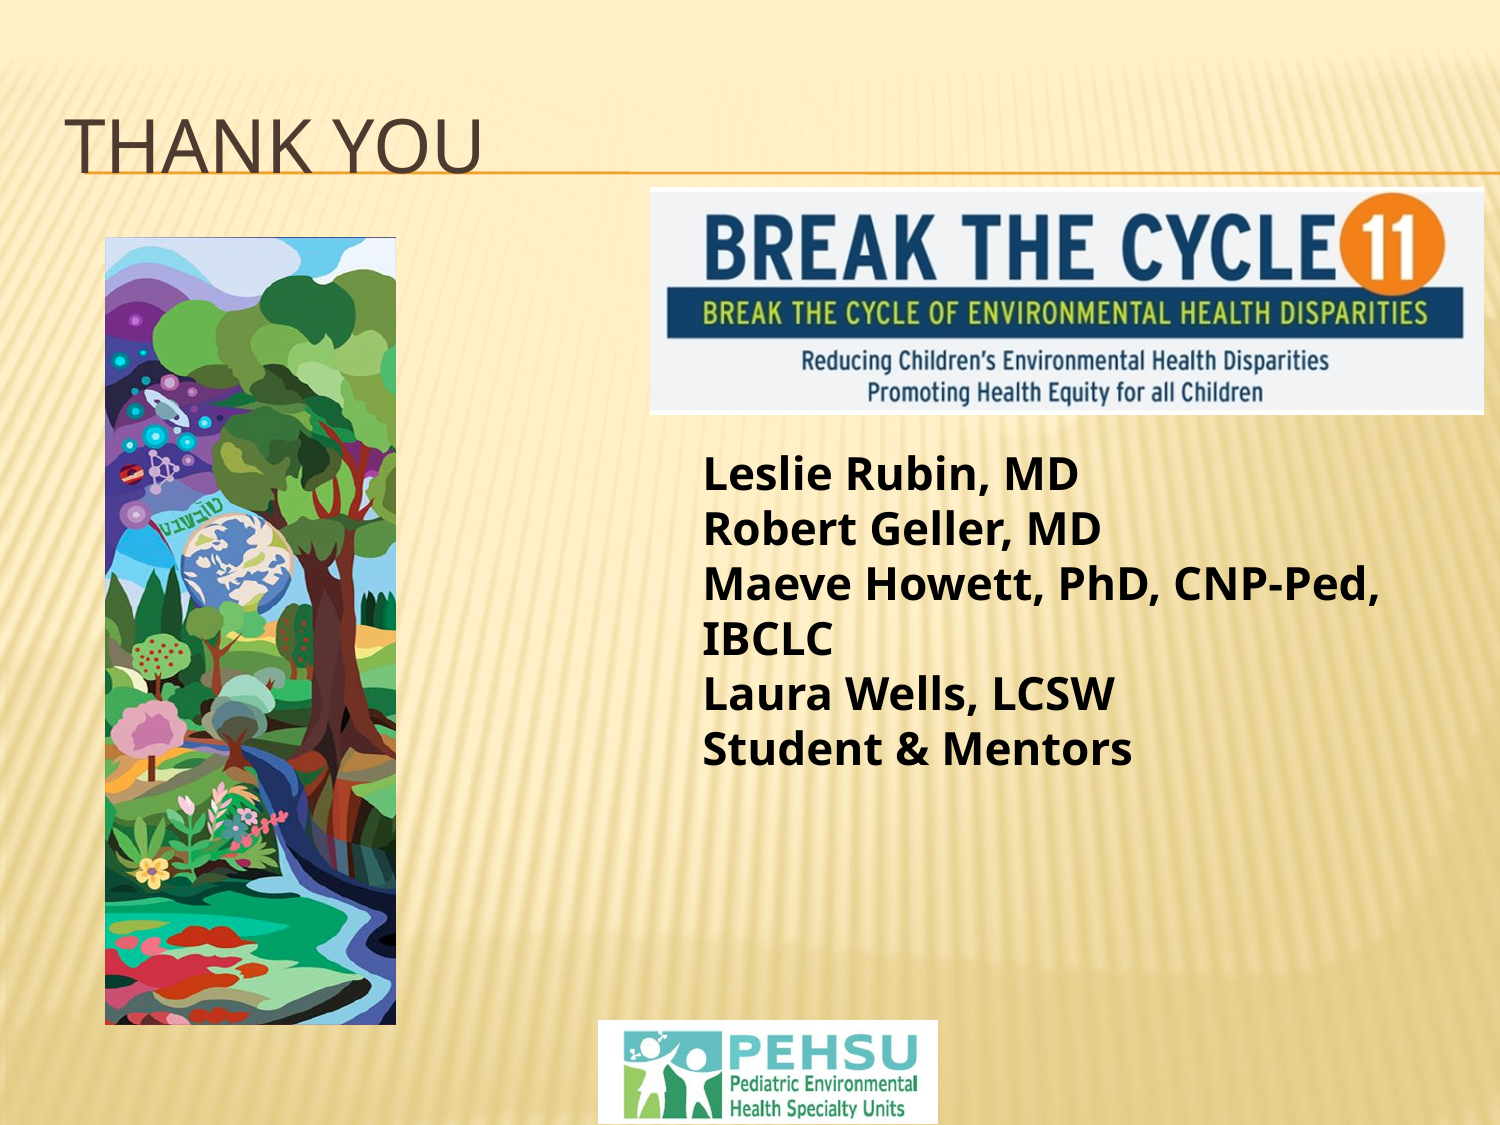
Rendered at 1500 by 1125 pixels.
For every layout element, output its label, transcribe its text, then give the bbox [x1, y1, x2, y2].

text_box Leslie Rubin, MD Robert Geller, MD Maeve Howett, PhD, CNP-Ped, IBCLC Laura Wells, LCSW Student & Mentors [697, 437, 1438, 783]
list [0, 237, 689, 1026]
picture [598, 1020, 938, 1125]
picture [649, 187, 1484, 415]
title Thank you [49, 75, 1475, 213]
